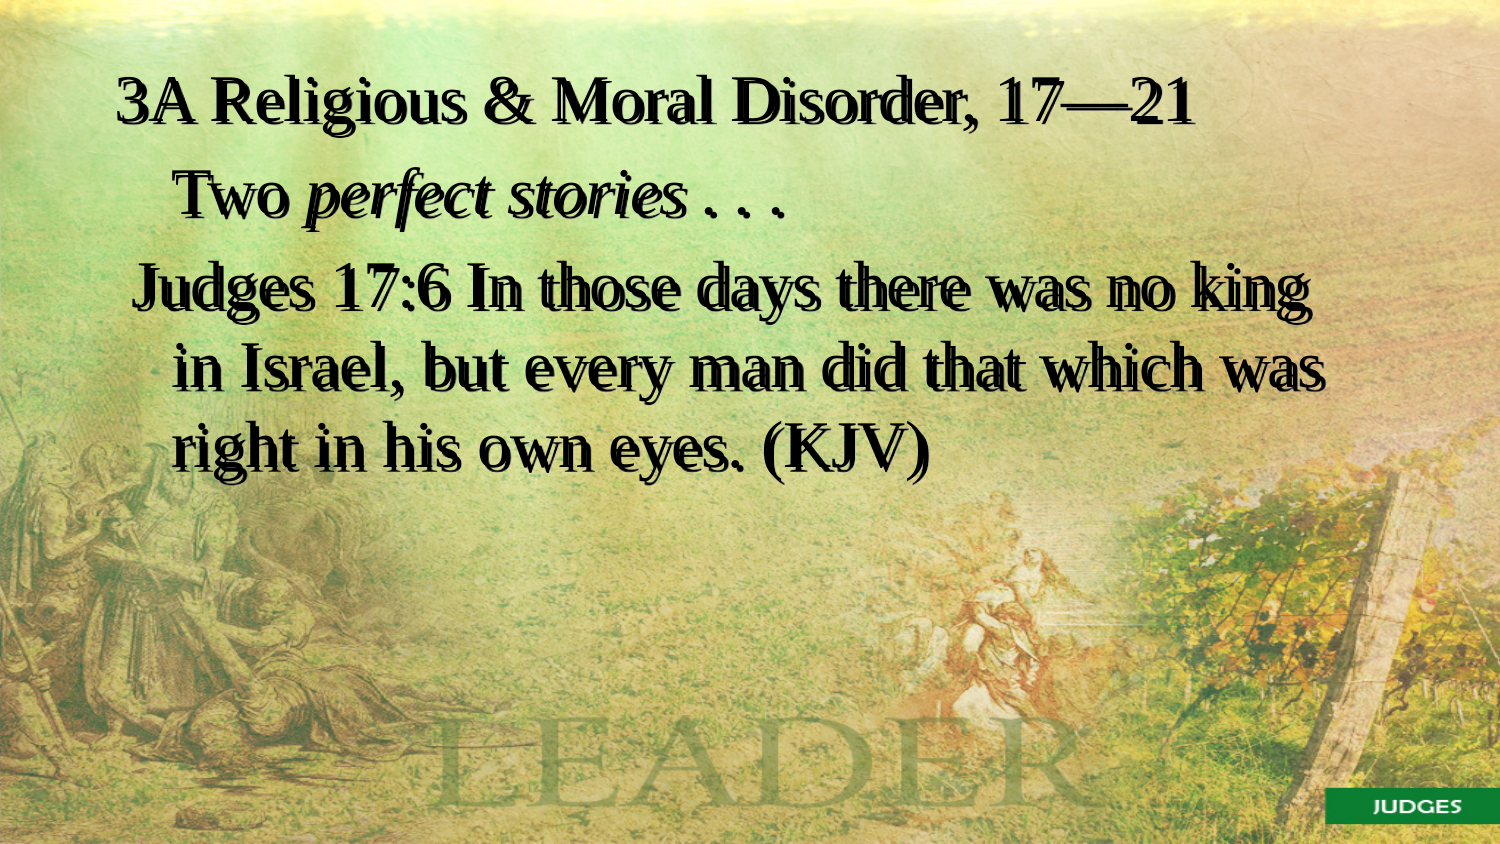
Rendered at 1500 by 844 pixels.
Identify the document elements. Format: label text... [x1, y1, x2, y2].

picture [0, 0, 1500, 844]
list 3A Religious & Moral Disorder, 17—21 Two perfect stories . . . Judges 17:6 In those days there was no king in Israel, but every man did that which was right in his own eyes. (KJV) [99, 46, 1388, 554]
slide_number 20 [1074, 768, 1388, 826]
